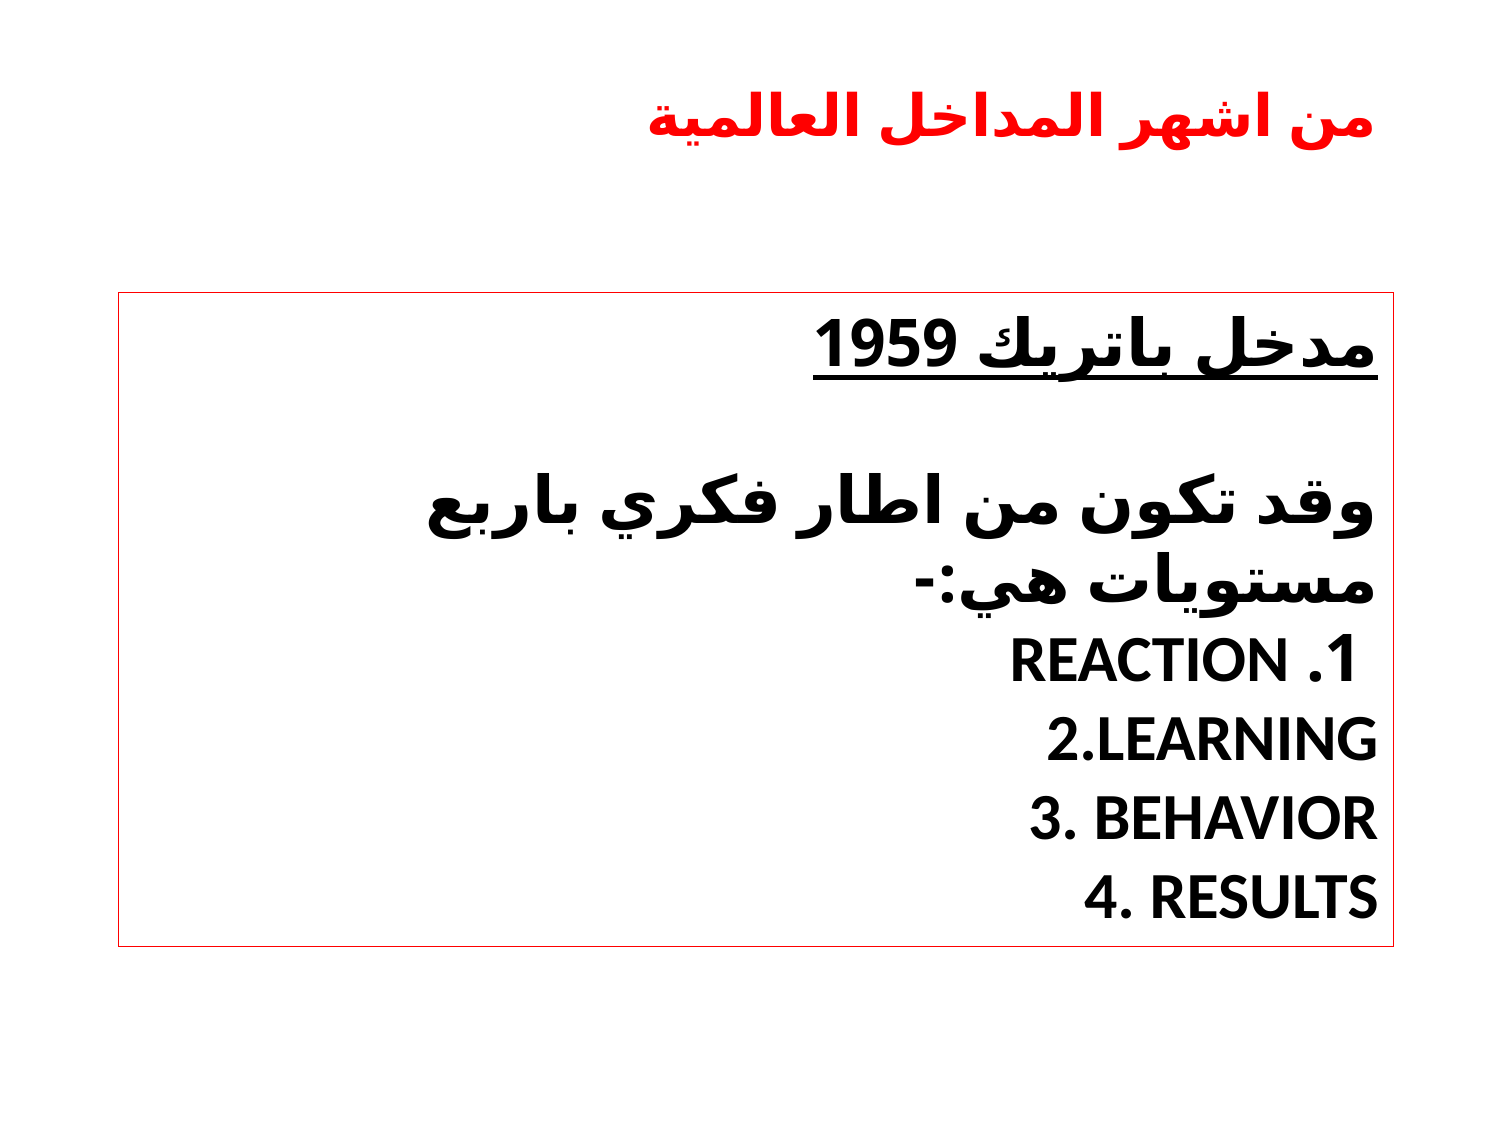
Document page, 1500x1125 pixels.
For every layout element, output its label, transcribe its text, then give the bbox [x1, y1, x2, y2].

list من اشهر المداخل العالمية [117, 70, 1393, 317]
title مدخل باتريك 1959 وقد تكون من اطار فكري باربع مستويات هي:- 1. reaction 2.learning 3. behavior 4. results [118, 292, 1394, 947]
